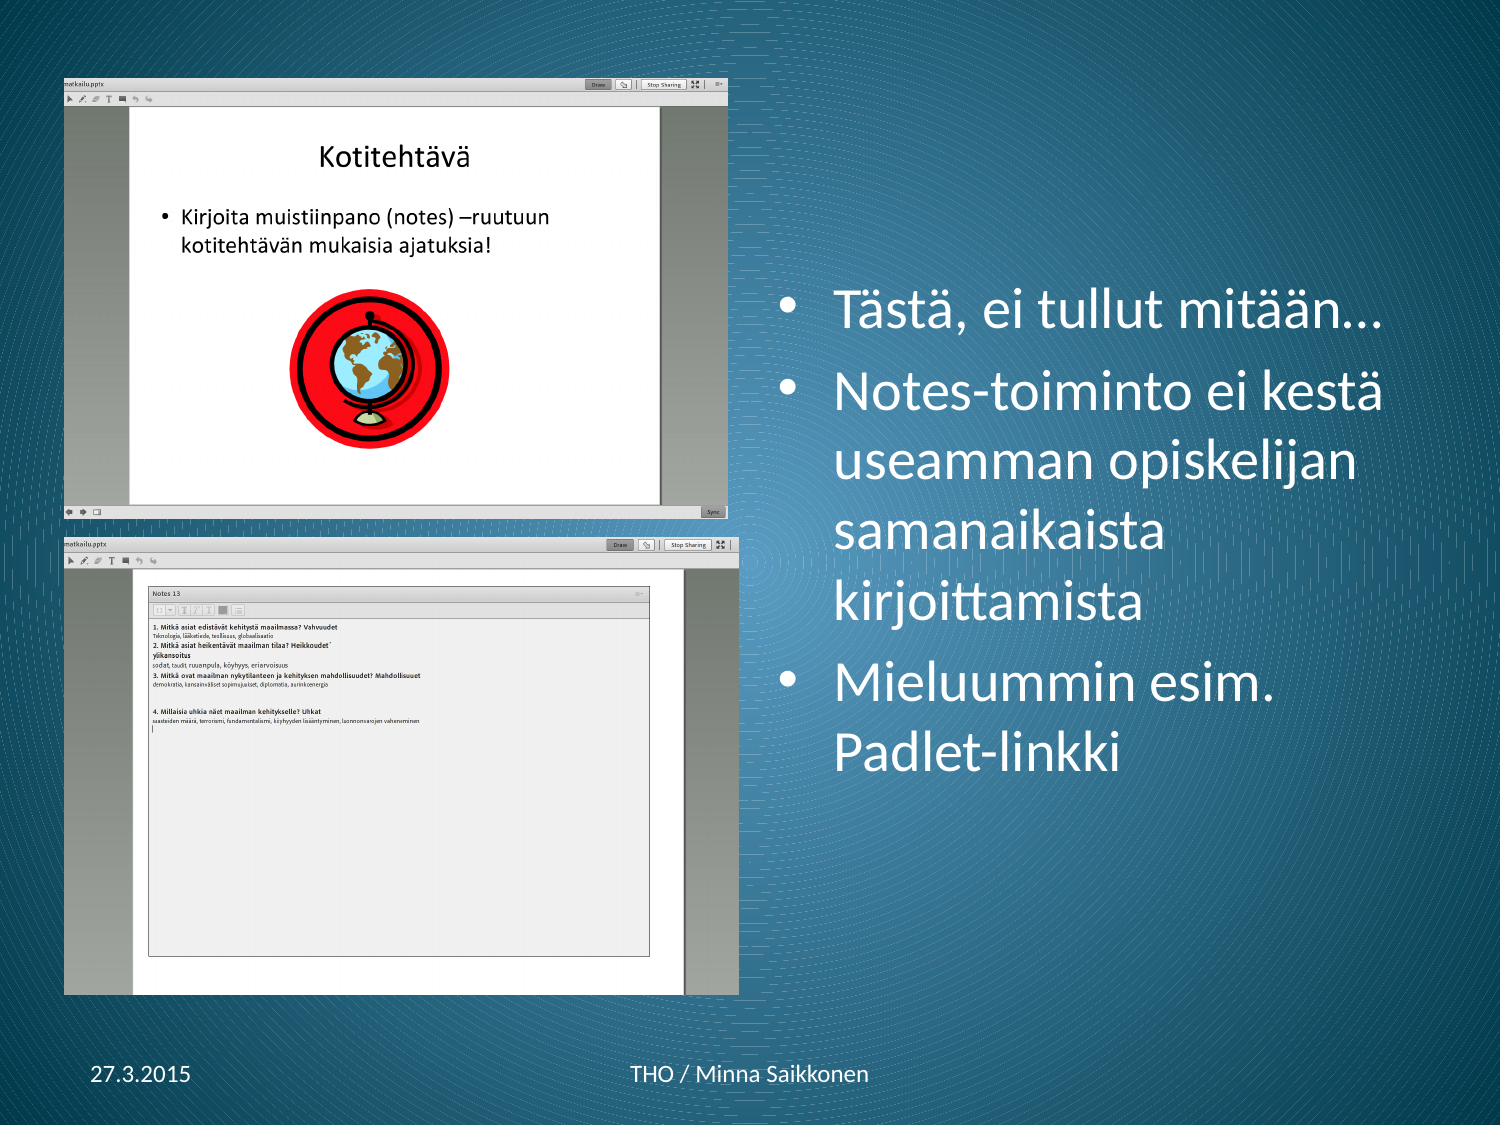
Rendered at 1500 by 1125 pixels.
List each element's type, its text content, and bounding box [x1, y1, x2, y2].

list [64, 77, 728, 519]
list Tästä, ei tullut mitään… Notes-toiminto ei kestä useamman opiskelijan samanaikaista kirjoittamista Mieluummin esim. Padlet-linkki [762, 262, 1425, 1005]
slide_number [75, 1042, 425, 1103]
picture [64, 537, 739, 995]
footer THO / Minna Saikkonen [512, 1042, 988, 1103]
